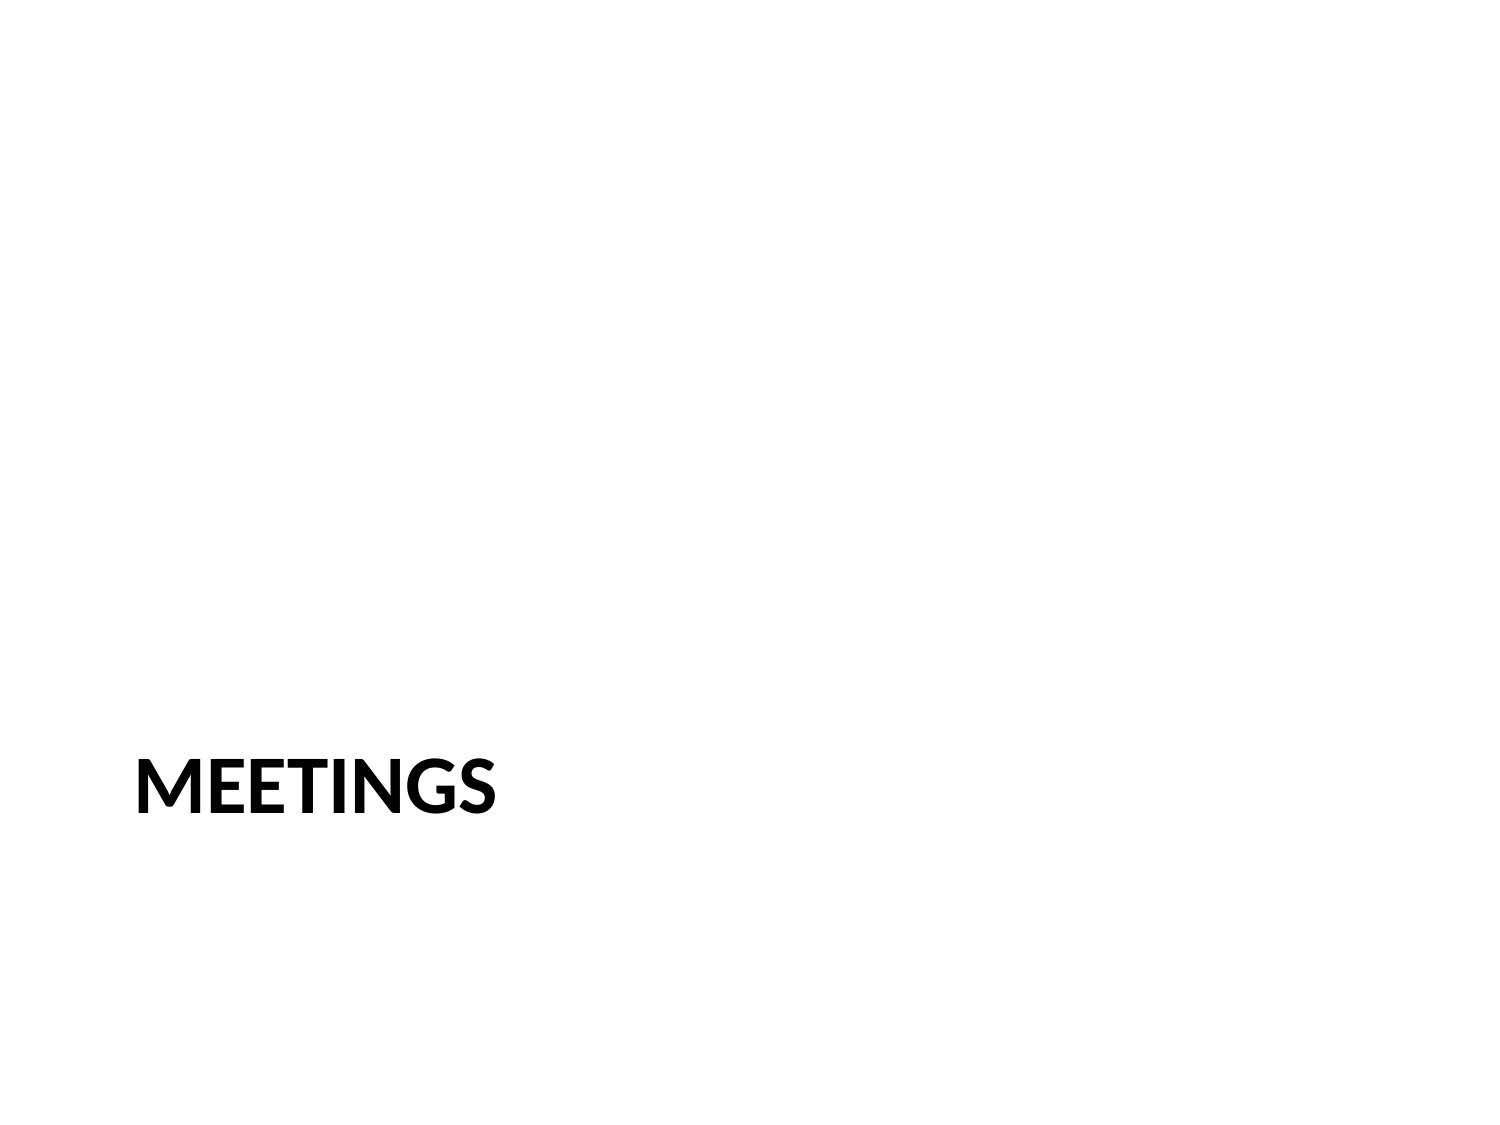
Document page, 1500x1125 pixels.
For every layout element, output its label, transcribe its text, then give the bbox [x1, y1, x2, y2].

title MEETINGS [118, 722, 1394, 947]
